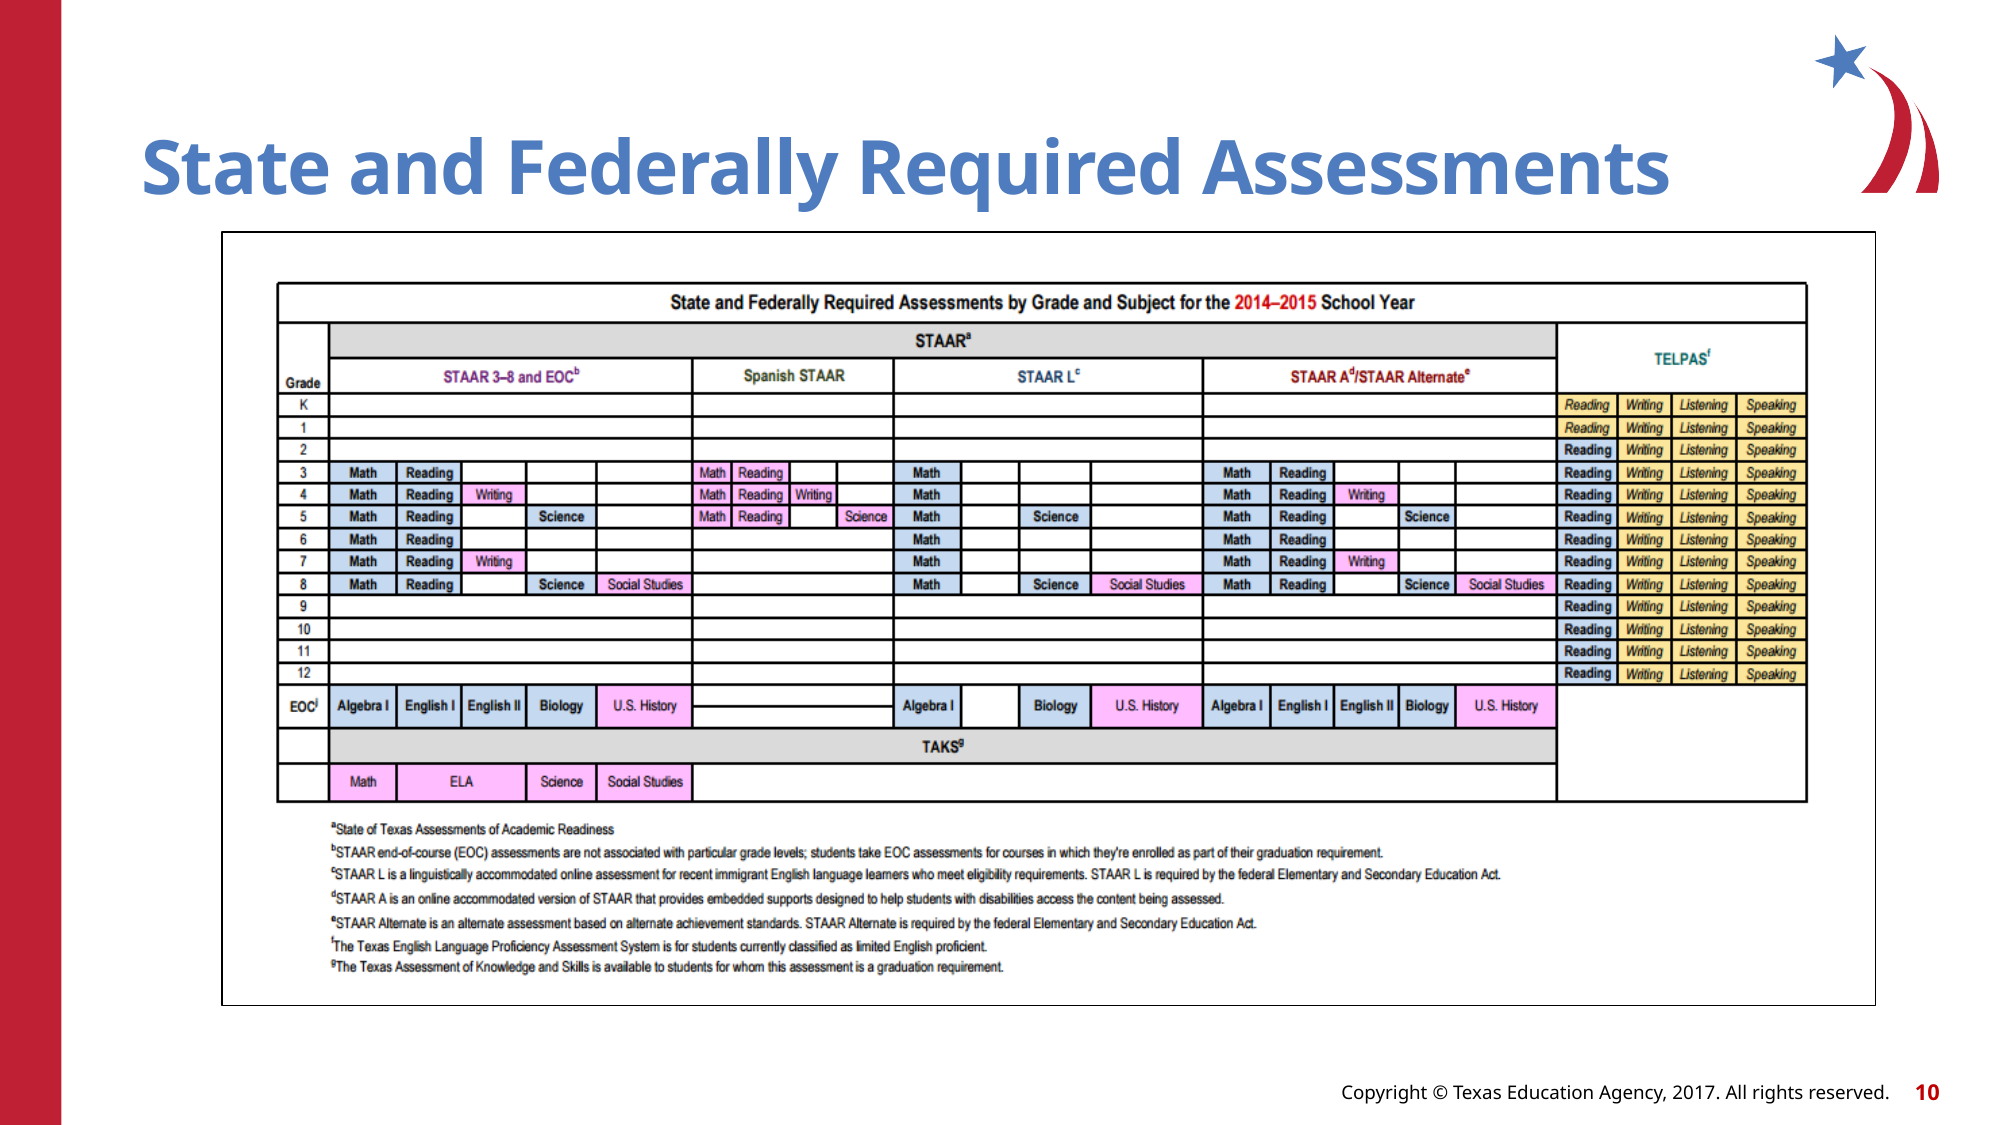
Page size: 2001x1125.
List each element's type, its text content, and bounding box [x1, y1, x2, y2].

picture [1814, 34, 1939, 193]
title State and Federally Required Assessments [121, 66, 1772, 211]
picture [222, 232, 1875, 1005]
